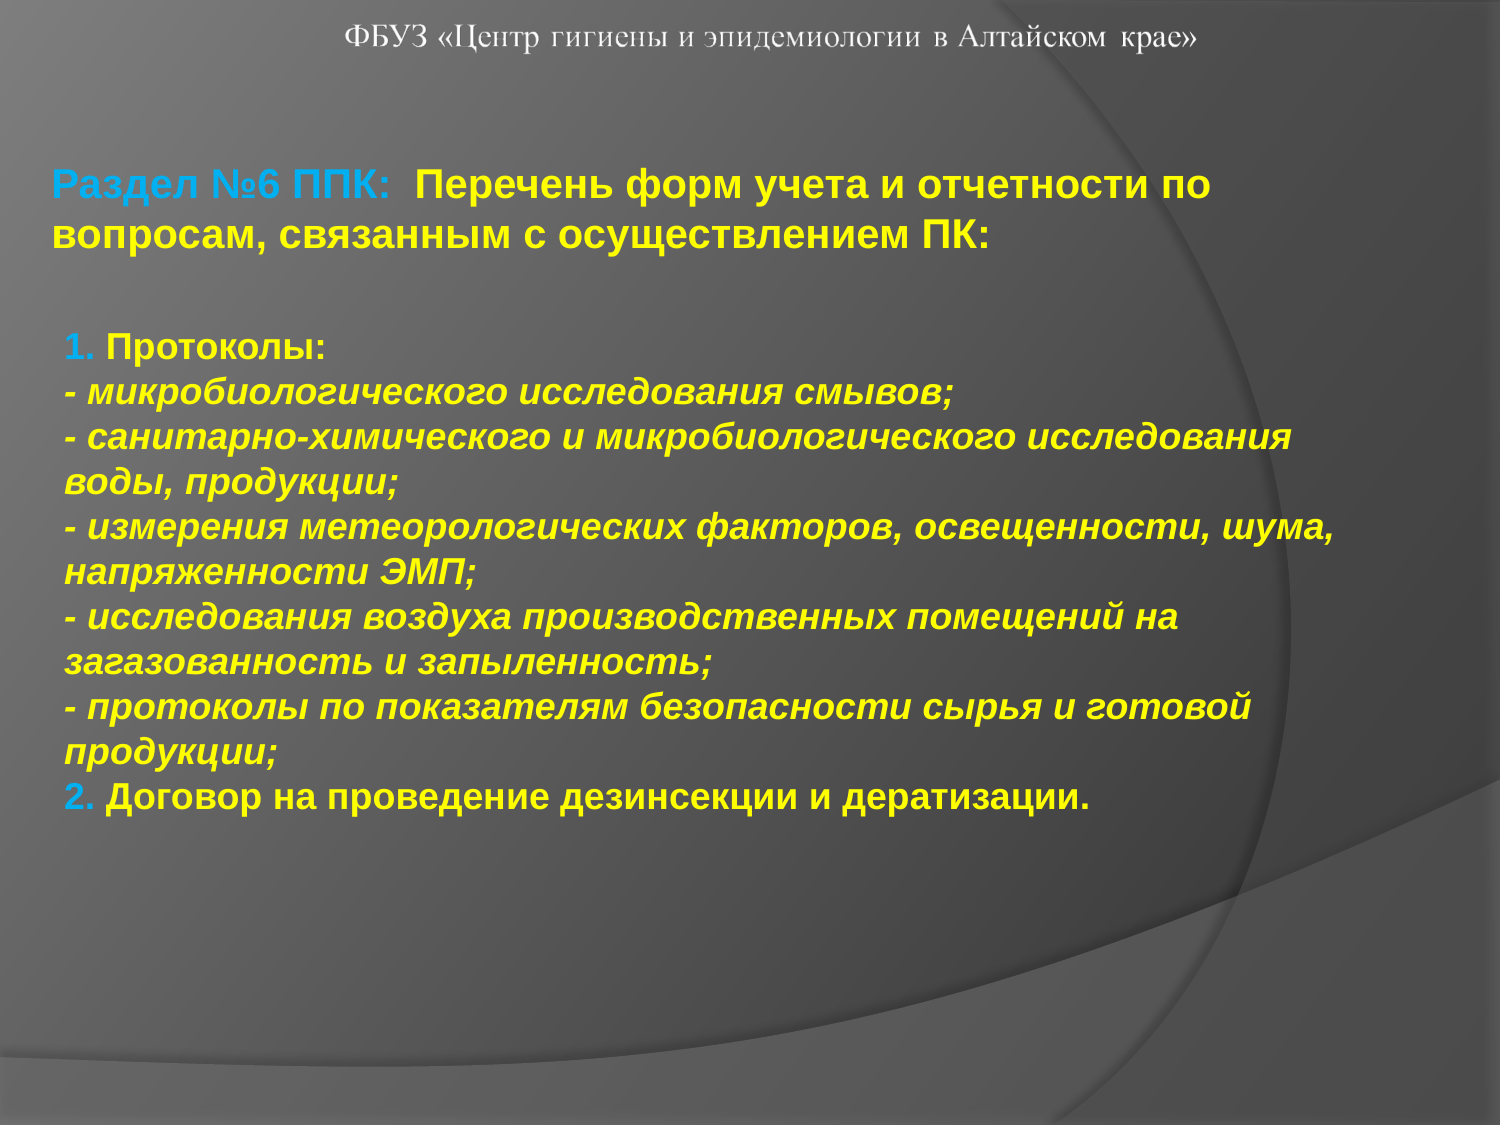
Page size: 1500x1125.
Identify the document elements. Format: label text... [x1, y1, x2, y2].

picture [324, 4, 1218, 75]
text_box 1. Протоколы: - микробиологического исследования смывов; - санитарно-химического и микробиологического исследования воды, продукции; - измерения метеорологических факторов, освещенности, шума, напряженности ЭМП; - исследования воздуха производственных помещений на загазованность и запыленность; - протоколы по показателям безопасности сырья и готовой продукции; 2. Договор на проведение дезинсекции и дератизации. [49, 314, 1424, 825]
text_box Раздел №6 ППК: Перечень форм учета и отчетности по вопросам, связанным с осуществлением ПК: [36, 148, 1443, 264]
